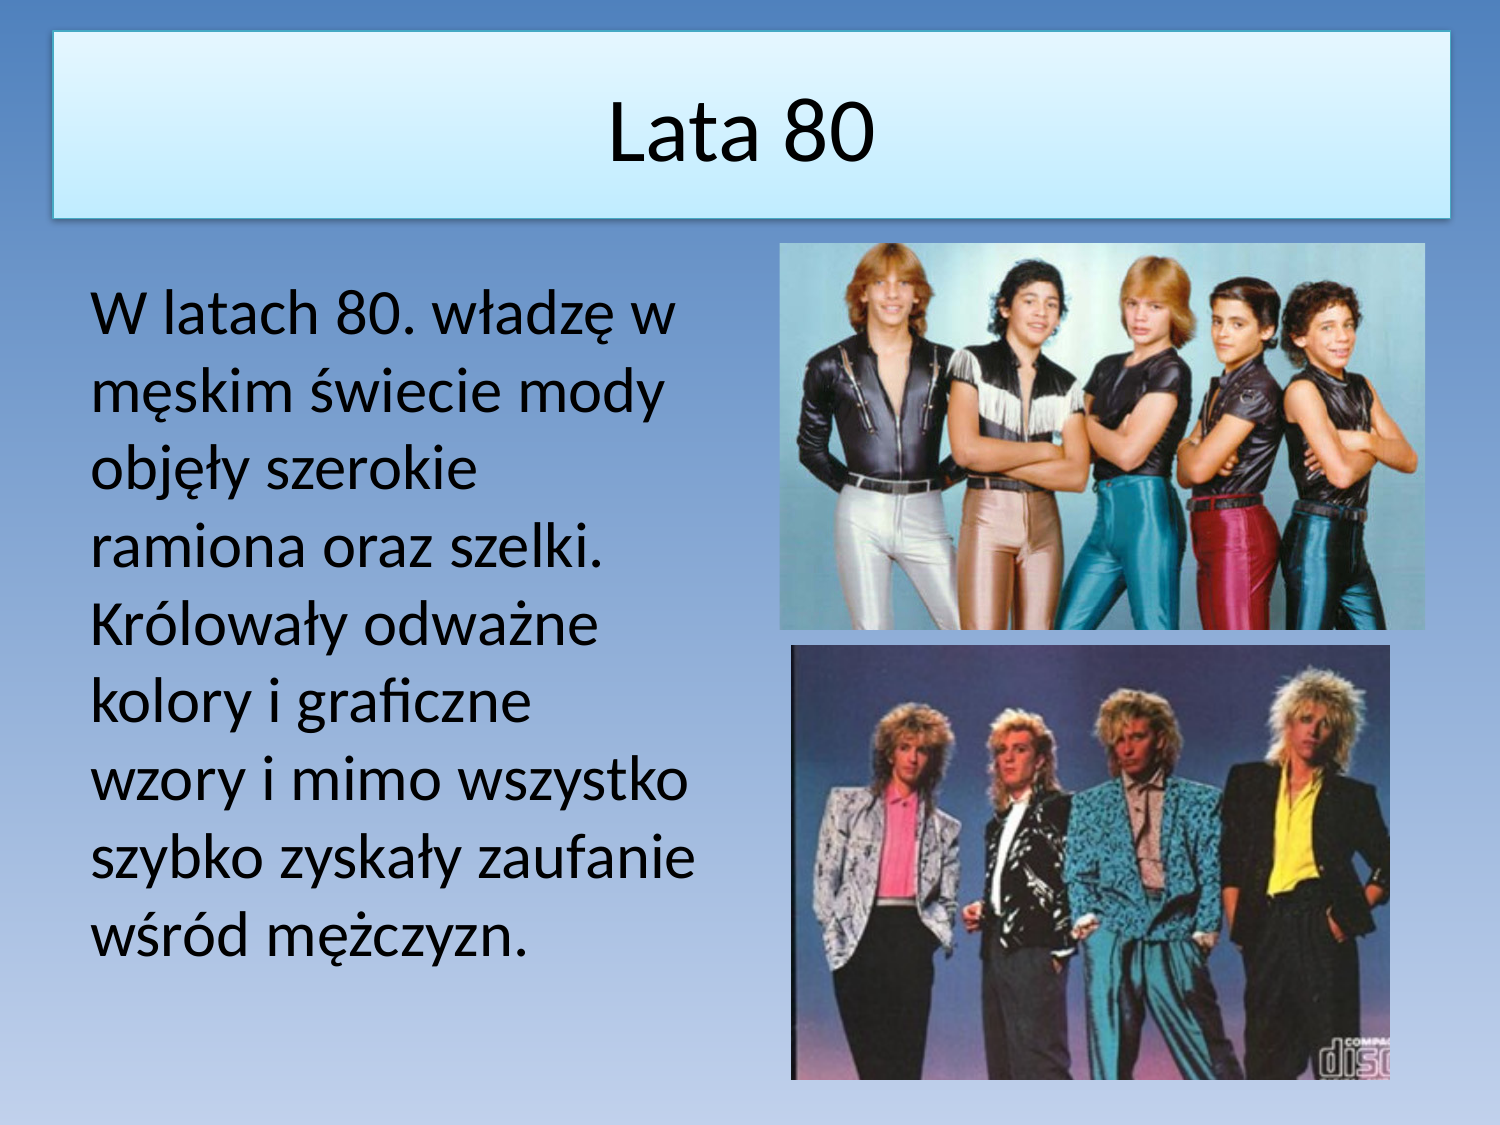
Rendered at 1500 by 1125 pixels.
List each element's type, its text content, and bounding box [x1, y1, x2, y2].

picture [779, 243, 1426, 630]
title Lata 80 [52, 30, 1451, 219]
picture [773, 644, 1391, 1080]
list W latach 80. władzę w męskim świecie mody objęły szerokie ramiona oraz szelki. Królowały odważne kolory i graficzne wzory i mimo wszystko szybko zyskały zaufanie wśród mężczyzn. [75, 262, 715, 1012]
